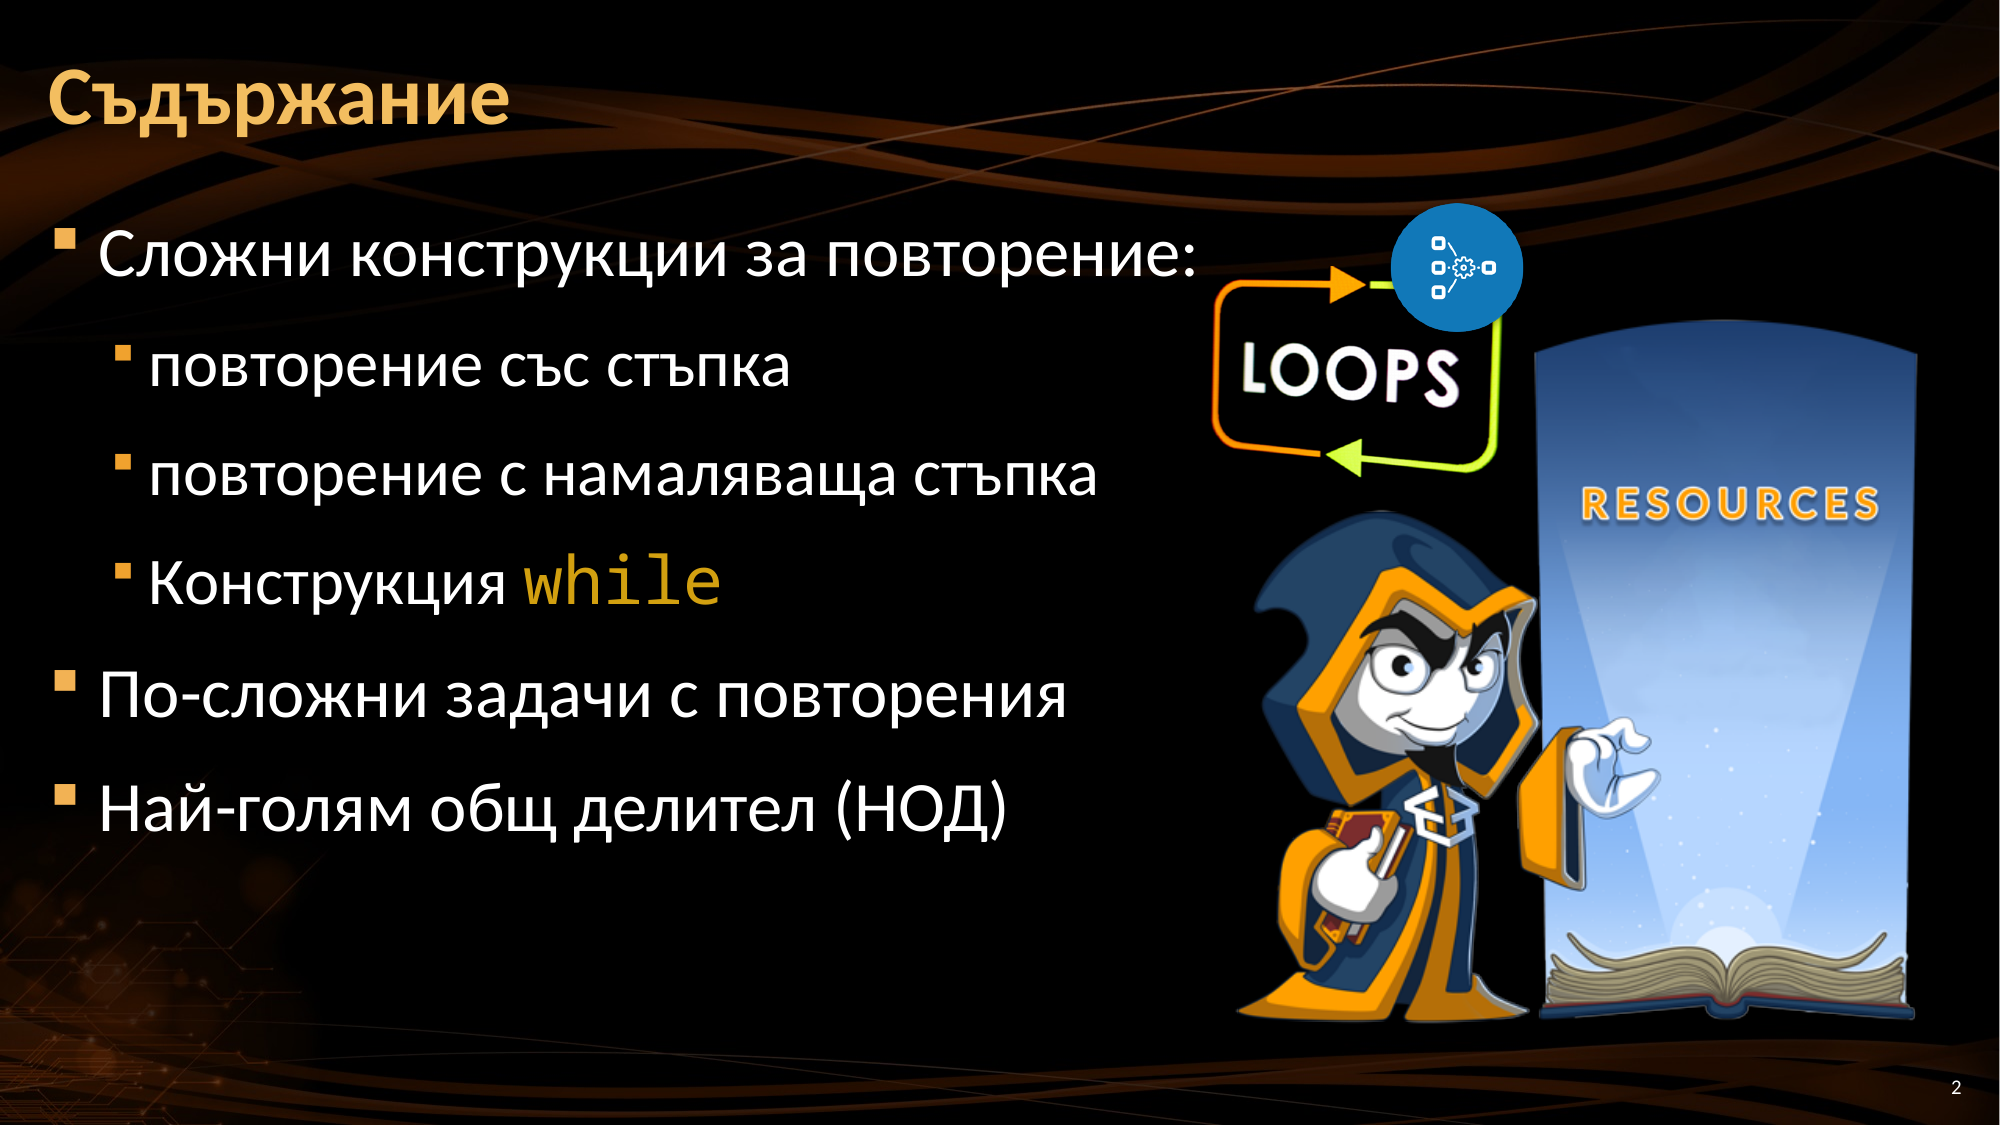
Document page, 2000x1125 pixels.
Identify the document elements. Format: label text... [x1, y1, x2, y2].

title Съдържание [30, 6, 1968, 189]
list Сложни конструкции за повторение: повторение със стъпка повторение с намаляваща стъпка Конструкция while По-сложни задачи с повторения Най-голям общ делител (НОД) [31, 195, 1350, 950]
slide_number 2 [1897, 1076, 1968, 1103]
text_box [1209, 203, 1525, 480]
picture [0, 0, 2000, 1125]
